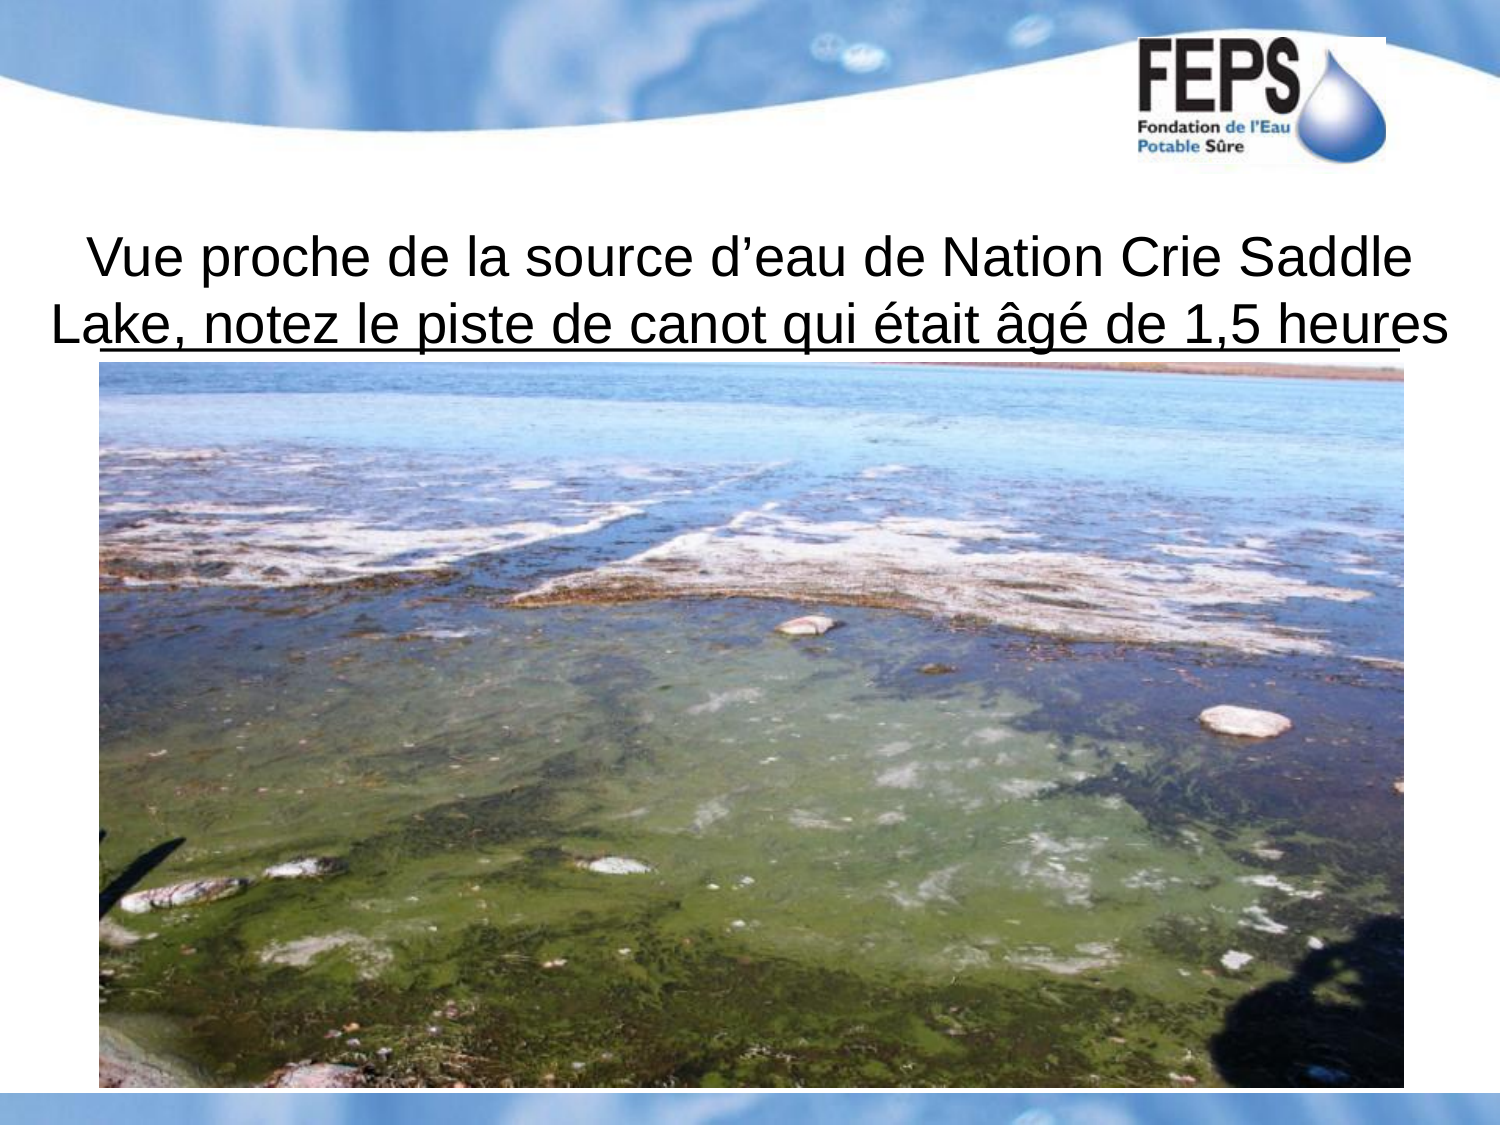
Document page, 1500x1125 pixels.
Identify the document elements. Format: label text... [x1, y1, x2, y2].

picture [0, 1093, 1500, 1125]
text_box Vue proche de la source d’eau de Nation Crie Saddle Lake, notez le piste de canot qui était âgé de 1,5 heures [0, 212, 1500, 363]
picture [0, 0, 1500, 174]
picture [99, 362, 1404, 1088]
